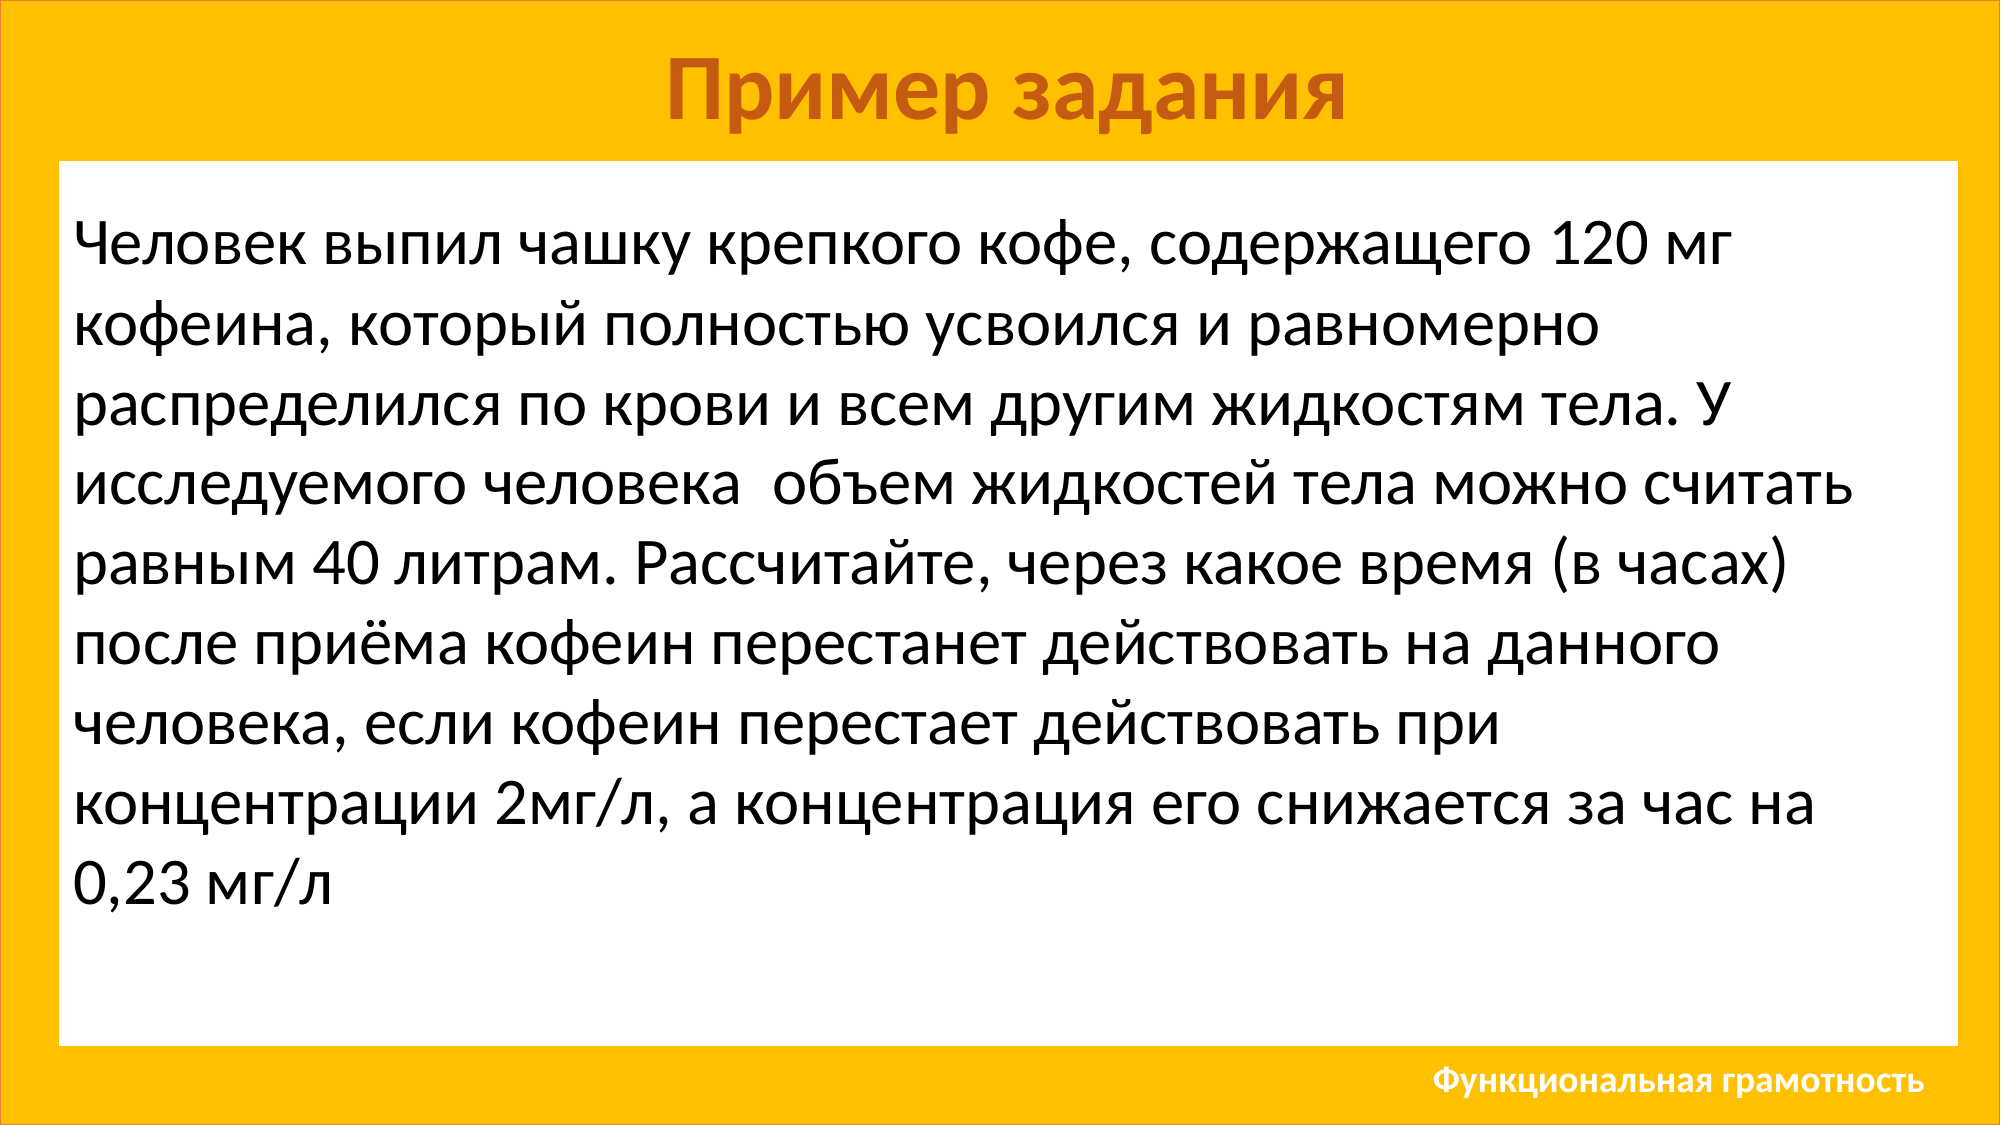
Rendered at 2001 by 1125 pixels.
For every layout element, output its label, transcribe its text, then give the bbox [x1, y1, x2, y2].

text_box Функциональная грамотность [1358, 1047, 2000, 1107]
text_box [0, 0, 2000, 1125]
text_box Пример задания [15, 18, 2000, 146]
text_box [57, 159, 1960, 1048]
text_box Человек выпил чашку крепкого кофе, содержащего 120 мг кофеина, который полностью усвоился и равномерно распределился по крови и всем другим жидкостям тела. У исследуемого человека объем жидкостей тела можно считать равным 40 литрам. Рассчитайте, через какое время (в часах) после приёма кофеин перестанет действовать на данного человека, если кофеин перестает действовать при концентрации 2мг/л, а концентрация его снижается за час на 0,23 мг/л [58, 190, 1919, 926]
